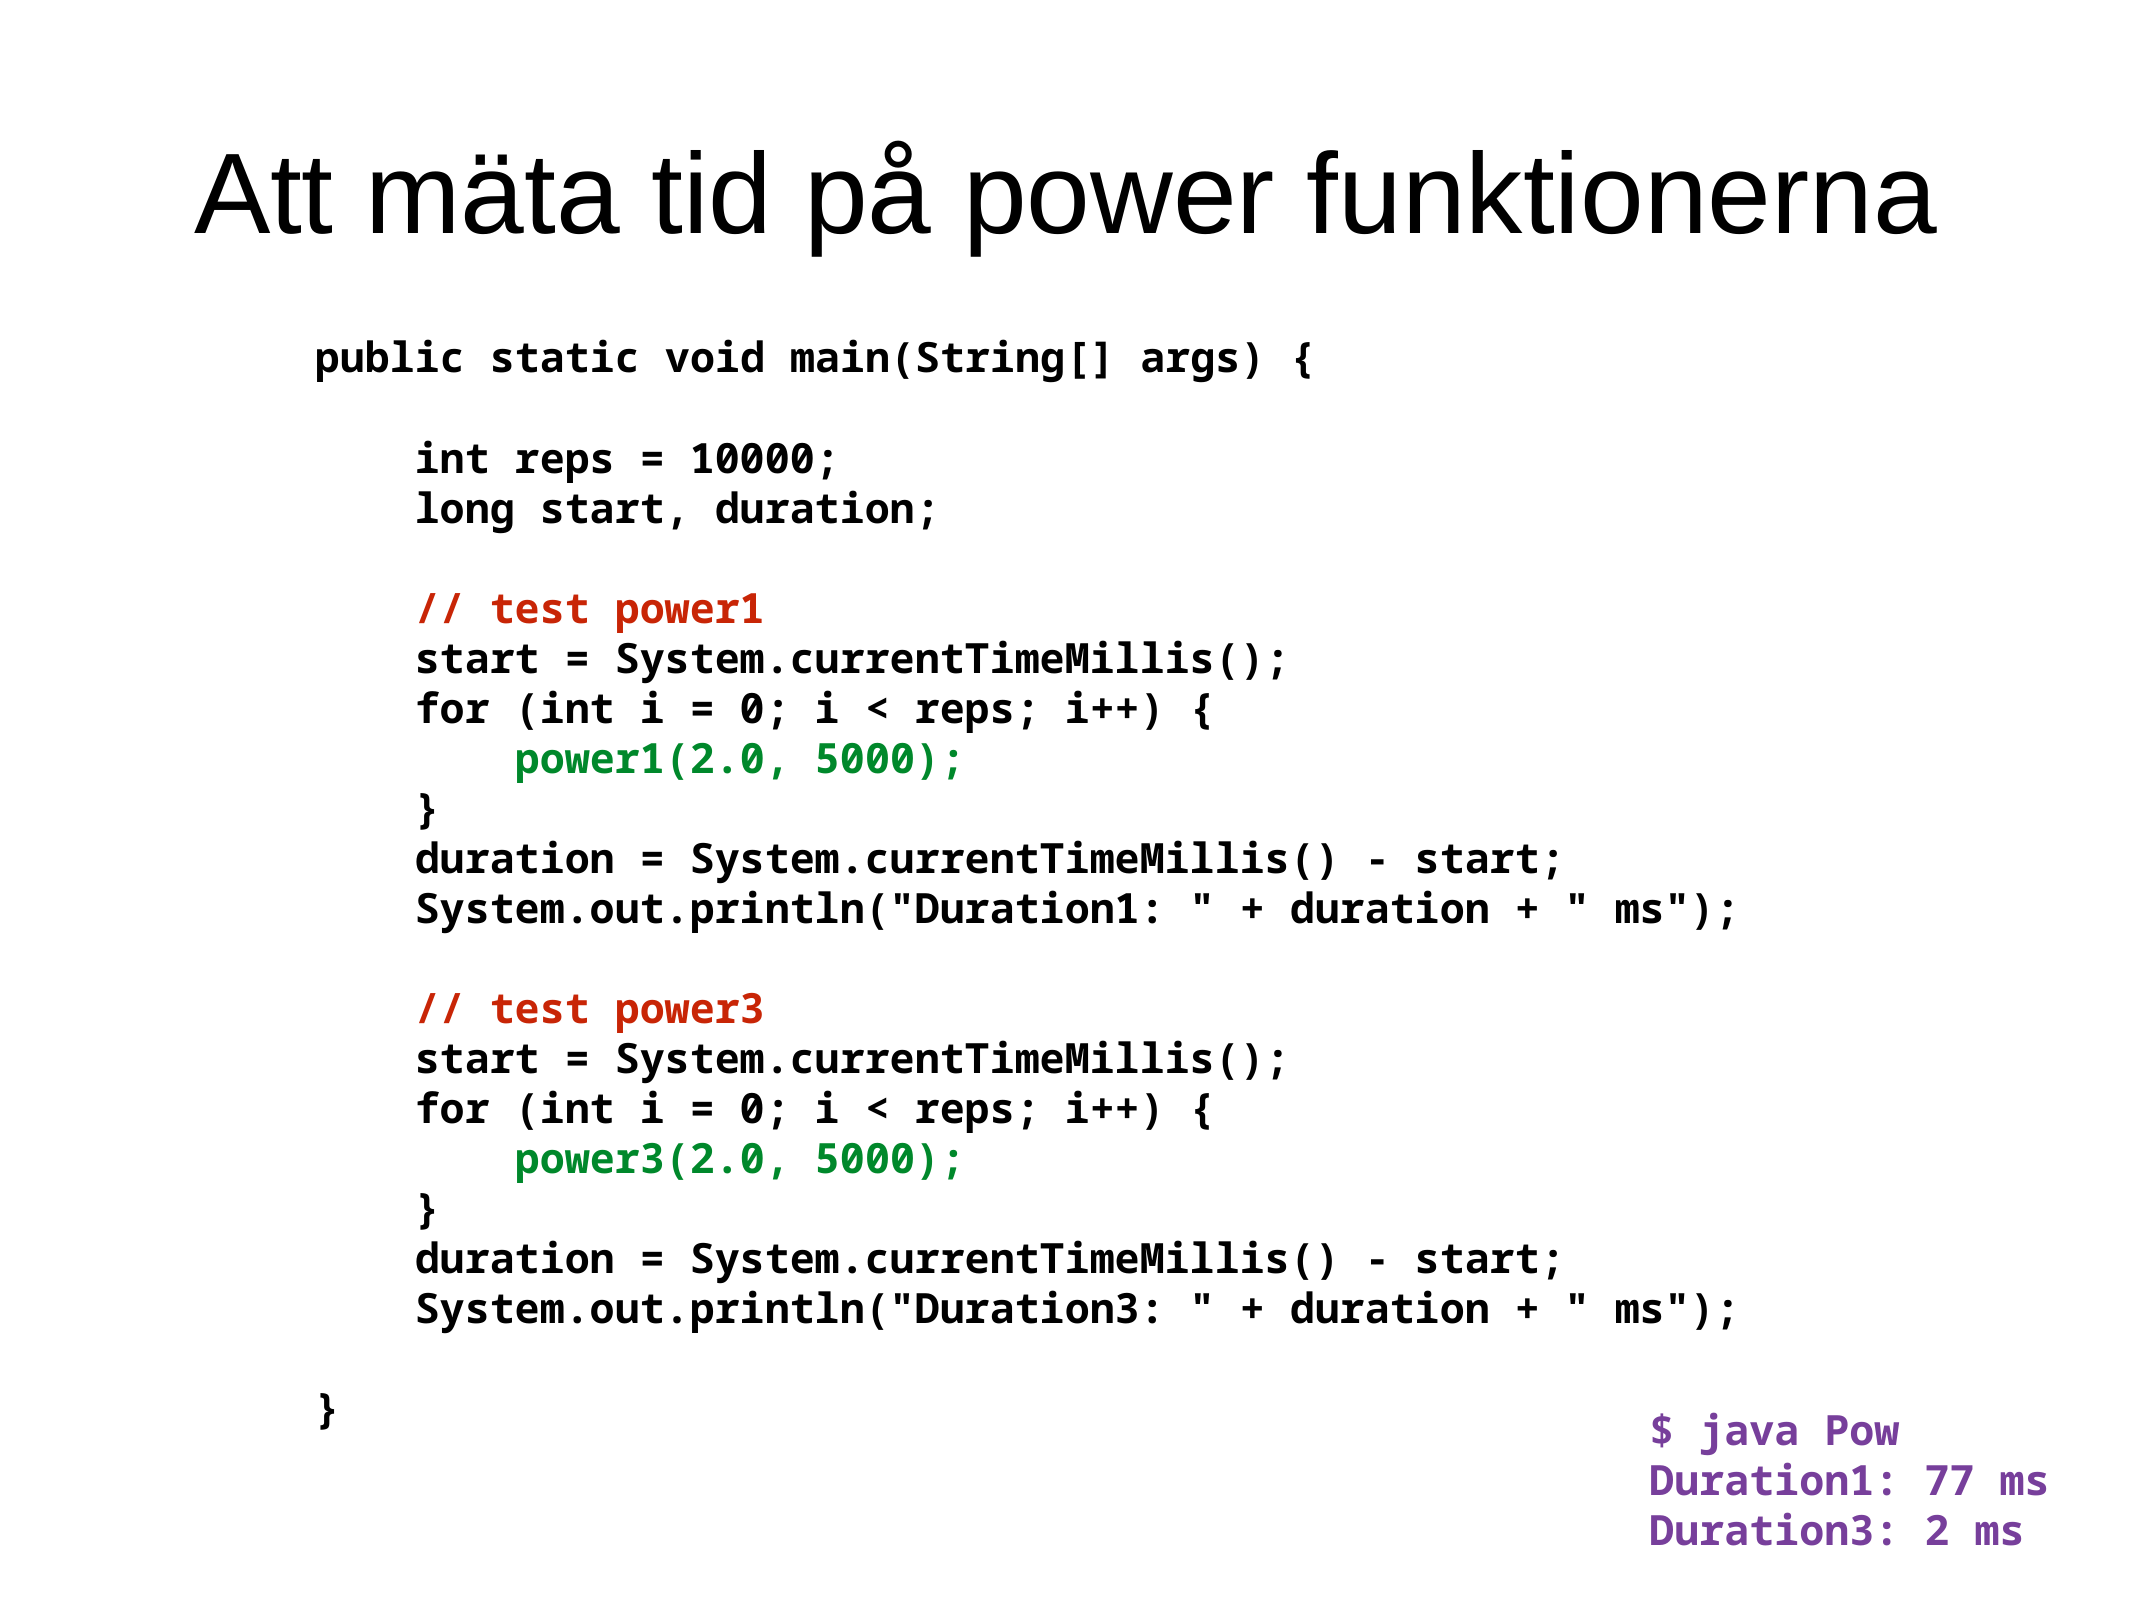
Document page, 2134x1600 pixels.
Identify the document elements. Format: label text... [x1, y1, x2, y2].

text_box $ java Pow Duration1: 77 ms Duration3: 2 ms [1649, 1403, 2134, 1554]
text_box public static void main(String[] args) { int reps = 10000; long start, duration; // test power1 start = System.currentTimeMillis(); for (int i = 0; i < reps; i++) { power1(2.0, 5000); } duration = System.currentTimeMillis() - start; System.out.println("Duration1: " + duration + " ms"); // test power3 start = System.currentTimeMillis(); for (int i = 0; i < reps; i++) { power3(2.0, 5000); } duration = System.currentTimeMillis() - start; System.out.println("Duration3: " + duration + " ms"); } [214, 331, 1979, 1432]
text_box Att mäta tid på power funktionerna [10, 10, 2123, 365]
